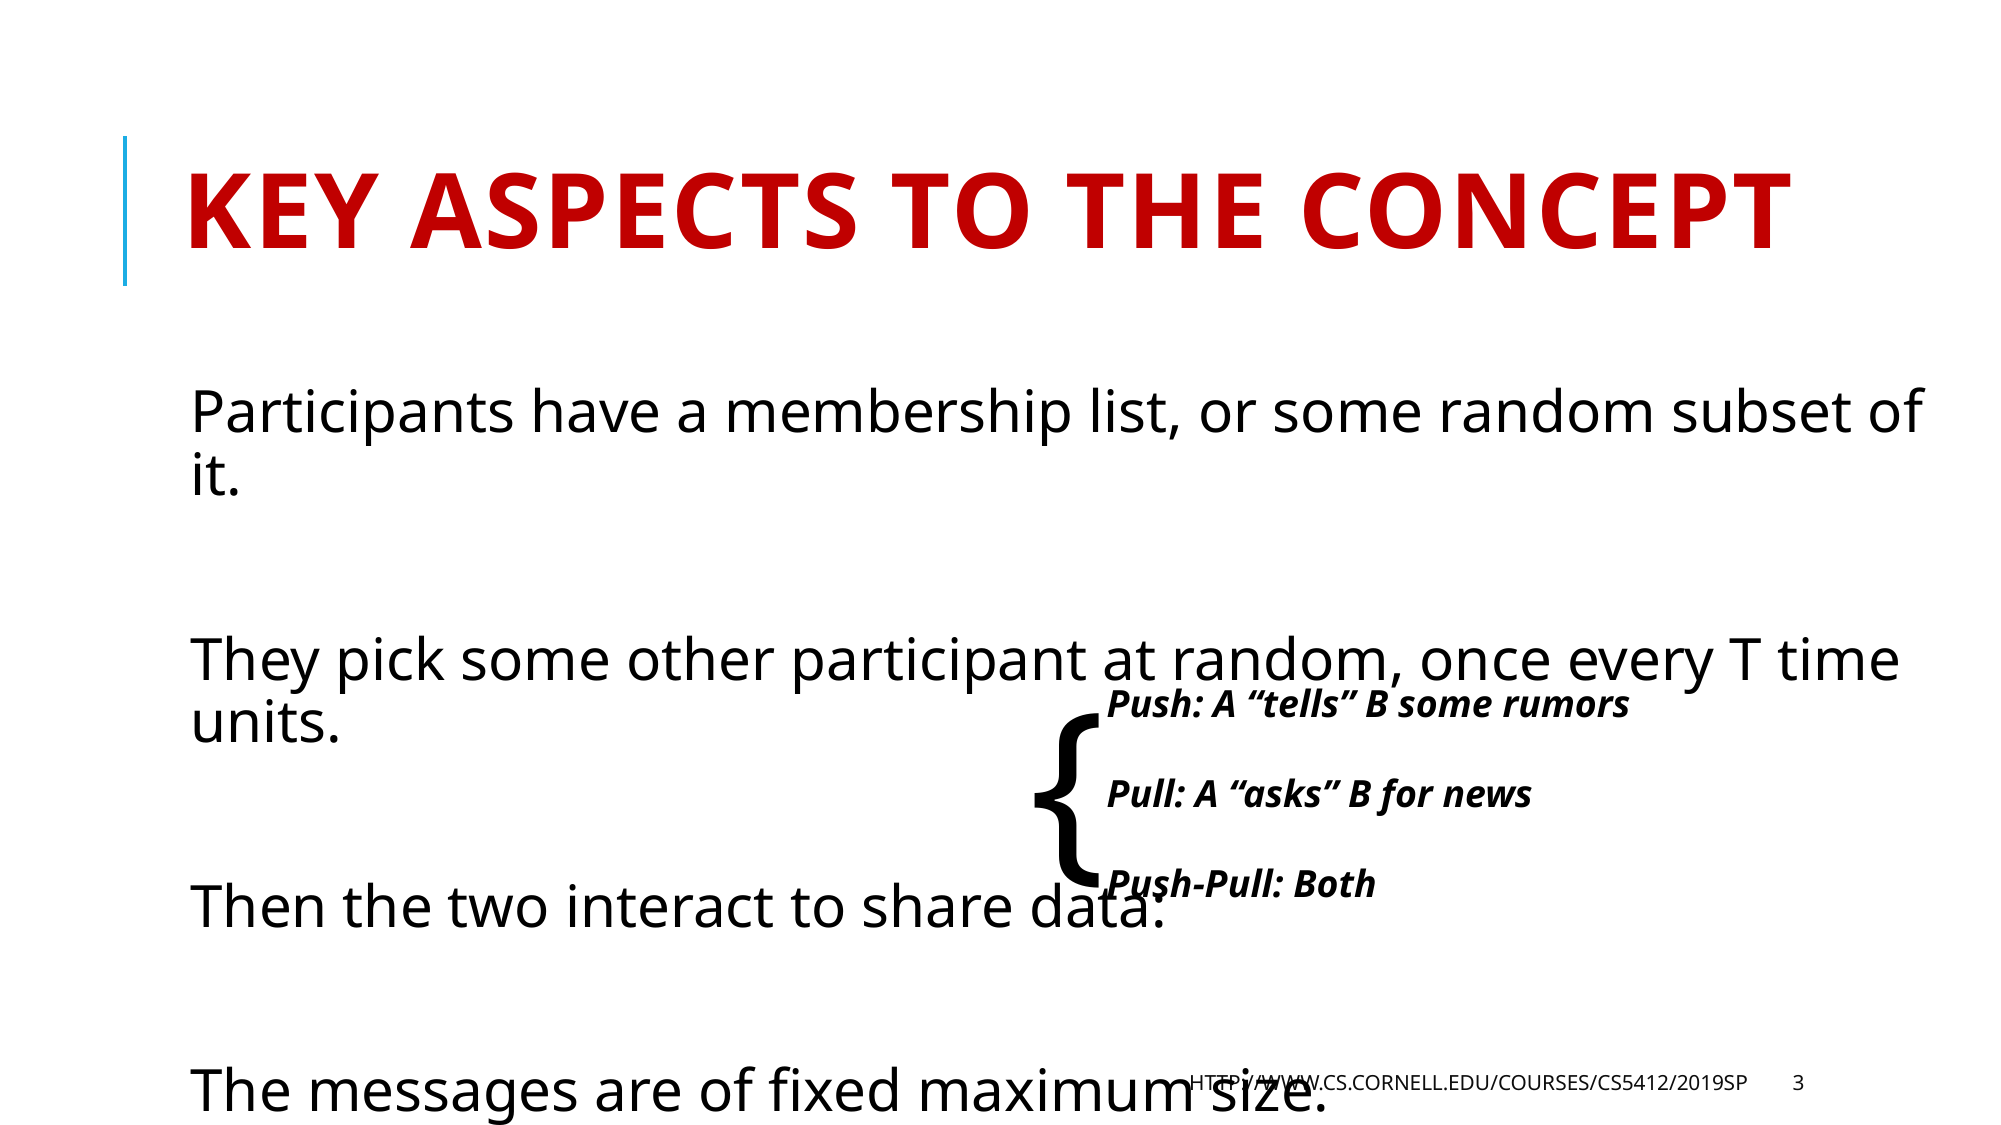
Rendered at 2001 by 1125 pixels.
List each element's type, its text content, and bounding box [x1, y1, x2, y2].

text_box Push: A “tells” B some rumors Pull: A “asks” B for news Push-Pull: Both [1091, 673, 1646, 913]
slide_number 3 [1777, 1061, 1938, 1107]
title Key aspects to the concept [168, 96, 1938, 342]
text_box { [1015, 648, 1075, 904]
list Participants have a membership list, or some random subset of it. They pick some other participant at random, once every T time units. Then the two interact to share data: The messages are of fixed maximum size. [168, 375, 1938, 1035]
footer http://www.cs.cornell.edu/courses/cs5412/2019sp [794, 1061, 1763, 1107]
